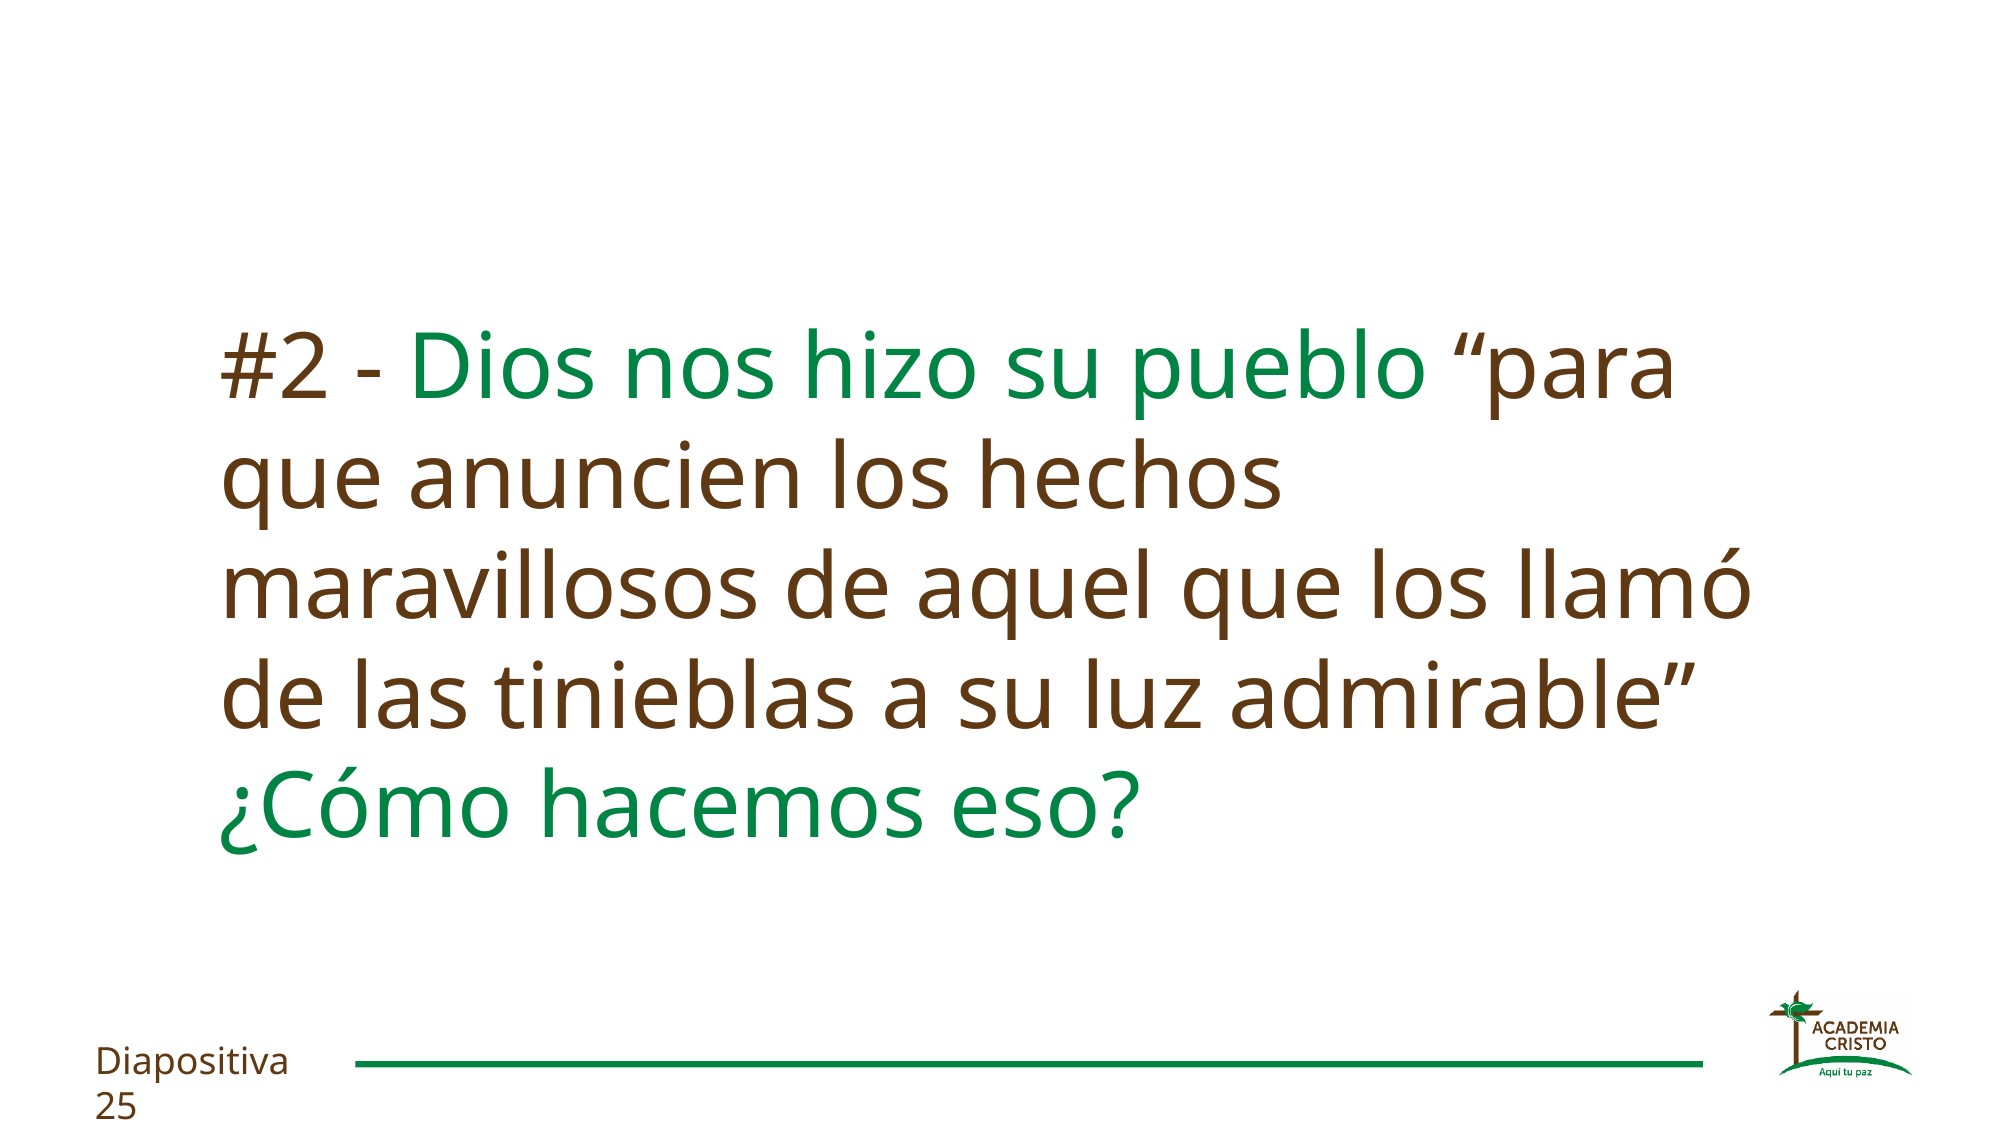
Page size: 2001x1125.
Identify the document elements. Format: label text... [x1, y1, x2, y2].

text_box Diapositiva 25 [80, 1029, 335, 1125]
text_box #2 - Dios nos hizo su pueblo “para que anuncien los hechos maravillosos de aquel que los llamó de las tinieblas a su luz admirable” ¿Cómo hacemos eso? [204, 299, 1854, 864]
picture [1760, 984, 1922, 1091]
